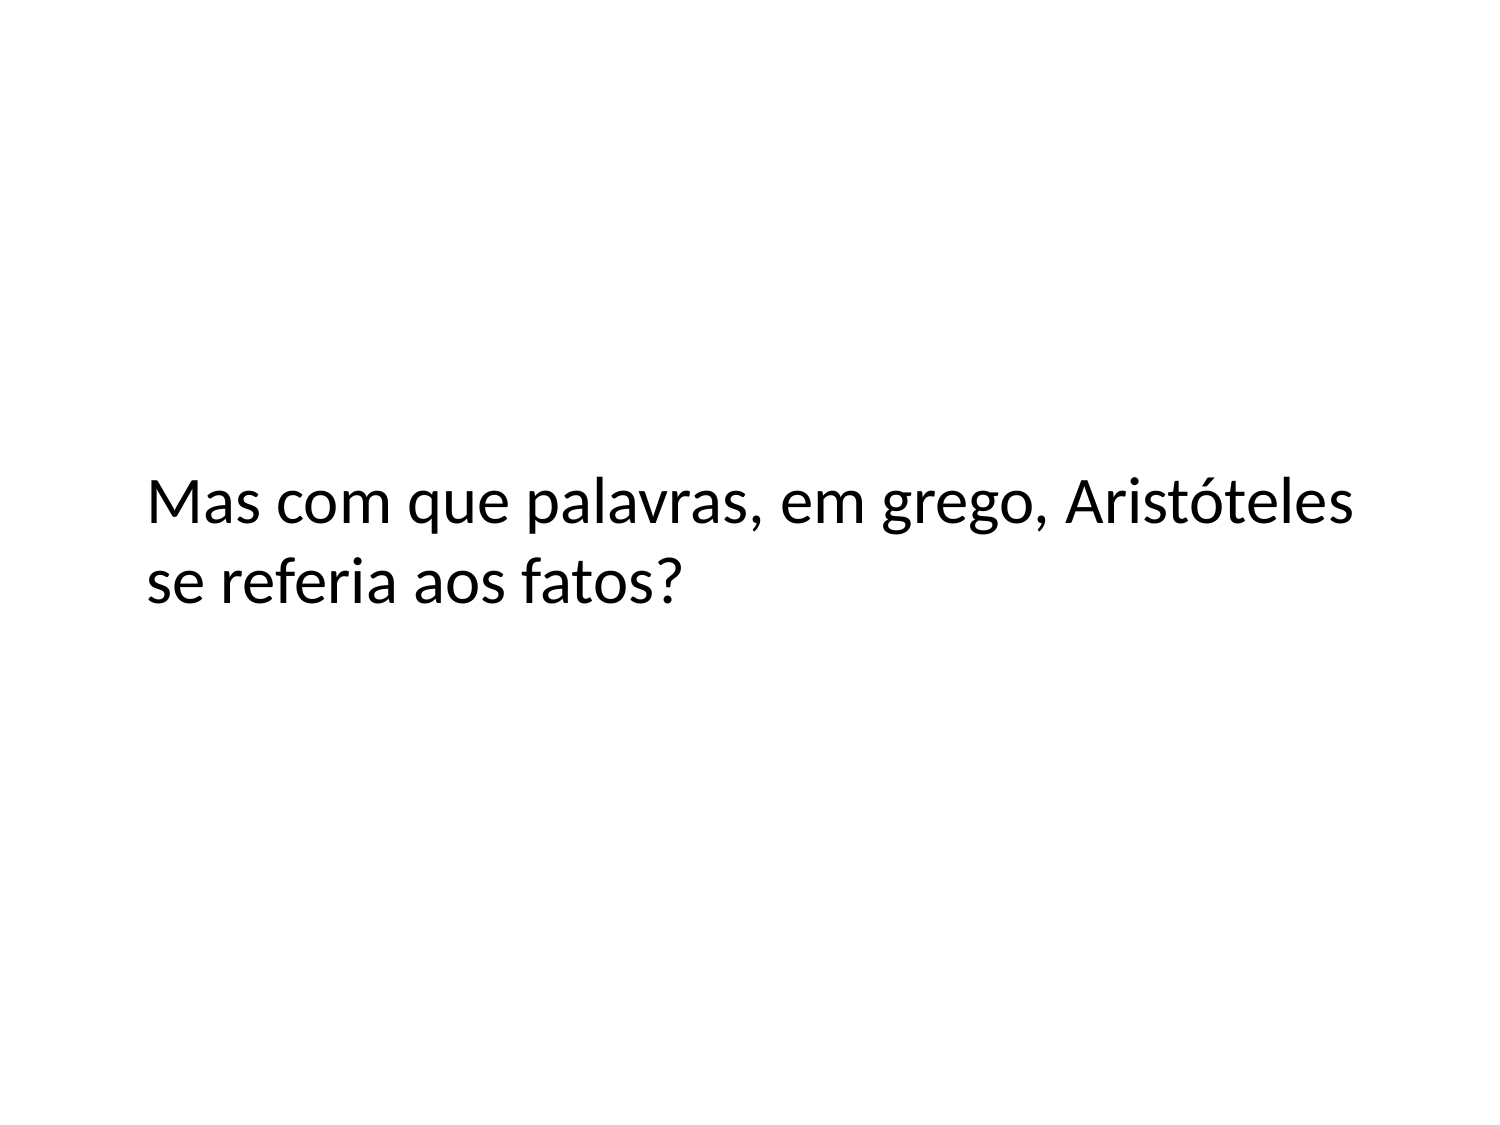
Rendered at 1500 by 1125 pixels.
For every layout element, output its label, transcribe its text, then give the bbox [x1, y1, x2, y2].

list Mas com que palavras, em grego, Aristóteles se referia aos fatos? [75, 262, 1425, 1005]
